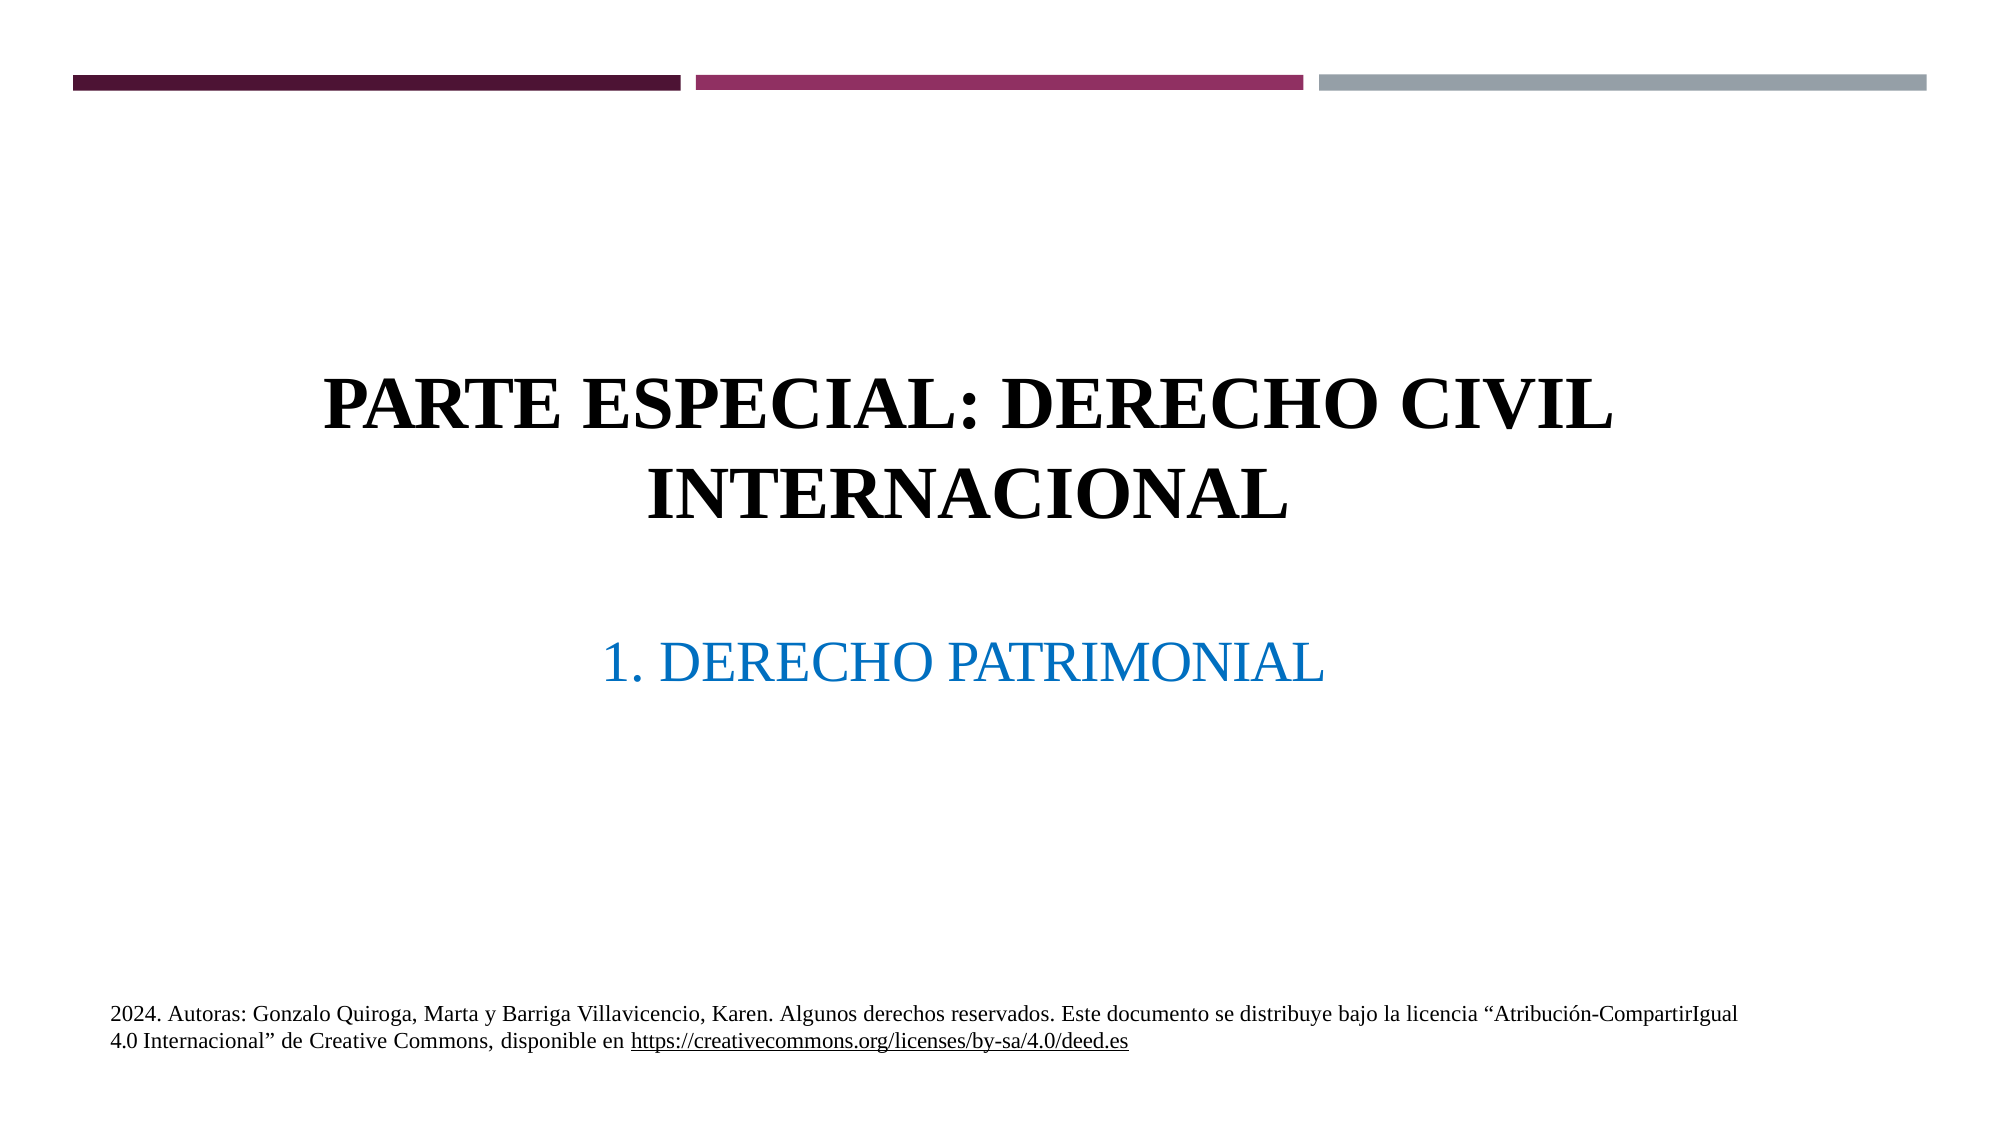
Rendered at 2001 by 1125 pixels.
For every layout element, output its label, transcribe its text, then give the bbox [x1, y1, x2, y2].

footer 2024. Autoras: Gonzalo Quiroga, Marta y Barriga Villavicencio, Karen. Algunos derechos reservados. Este documento se distribuye bajo la licencia “Atribución-CompartirIgual 4.0 Internacional” de Creative Commons, disponible en https://creativecommons.org/licenses/by-sa/4.0/deed.es [108, 997, 1767, 1125]
text_box 1. DERECHO PATRIMONIAL [599, 621, 1342, 694]
title PARTE ESPECIAL: DERECHO CIVIL INTERNACIONAL [321, 351, 1624, 541]
